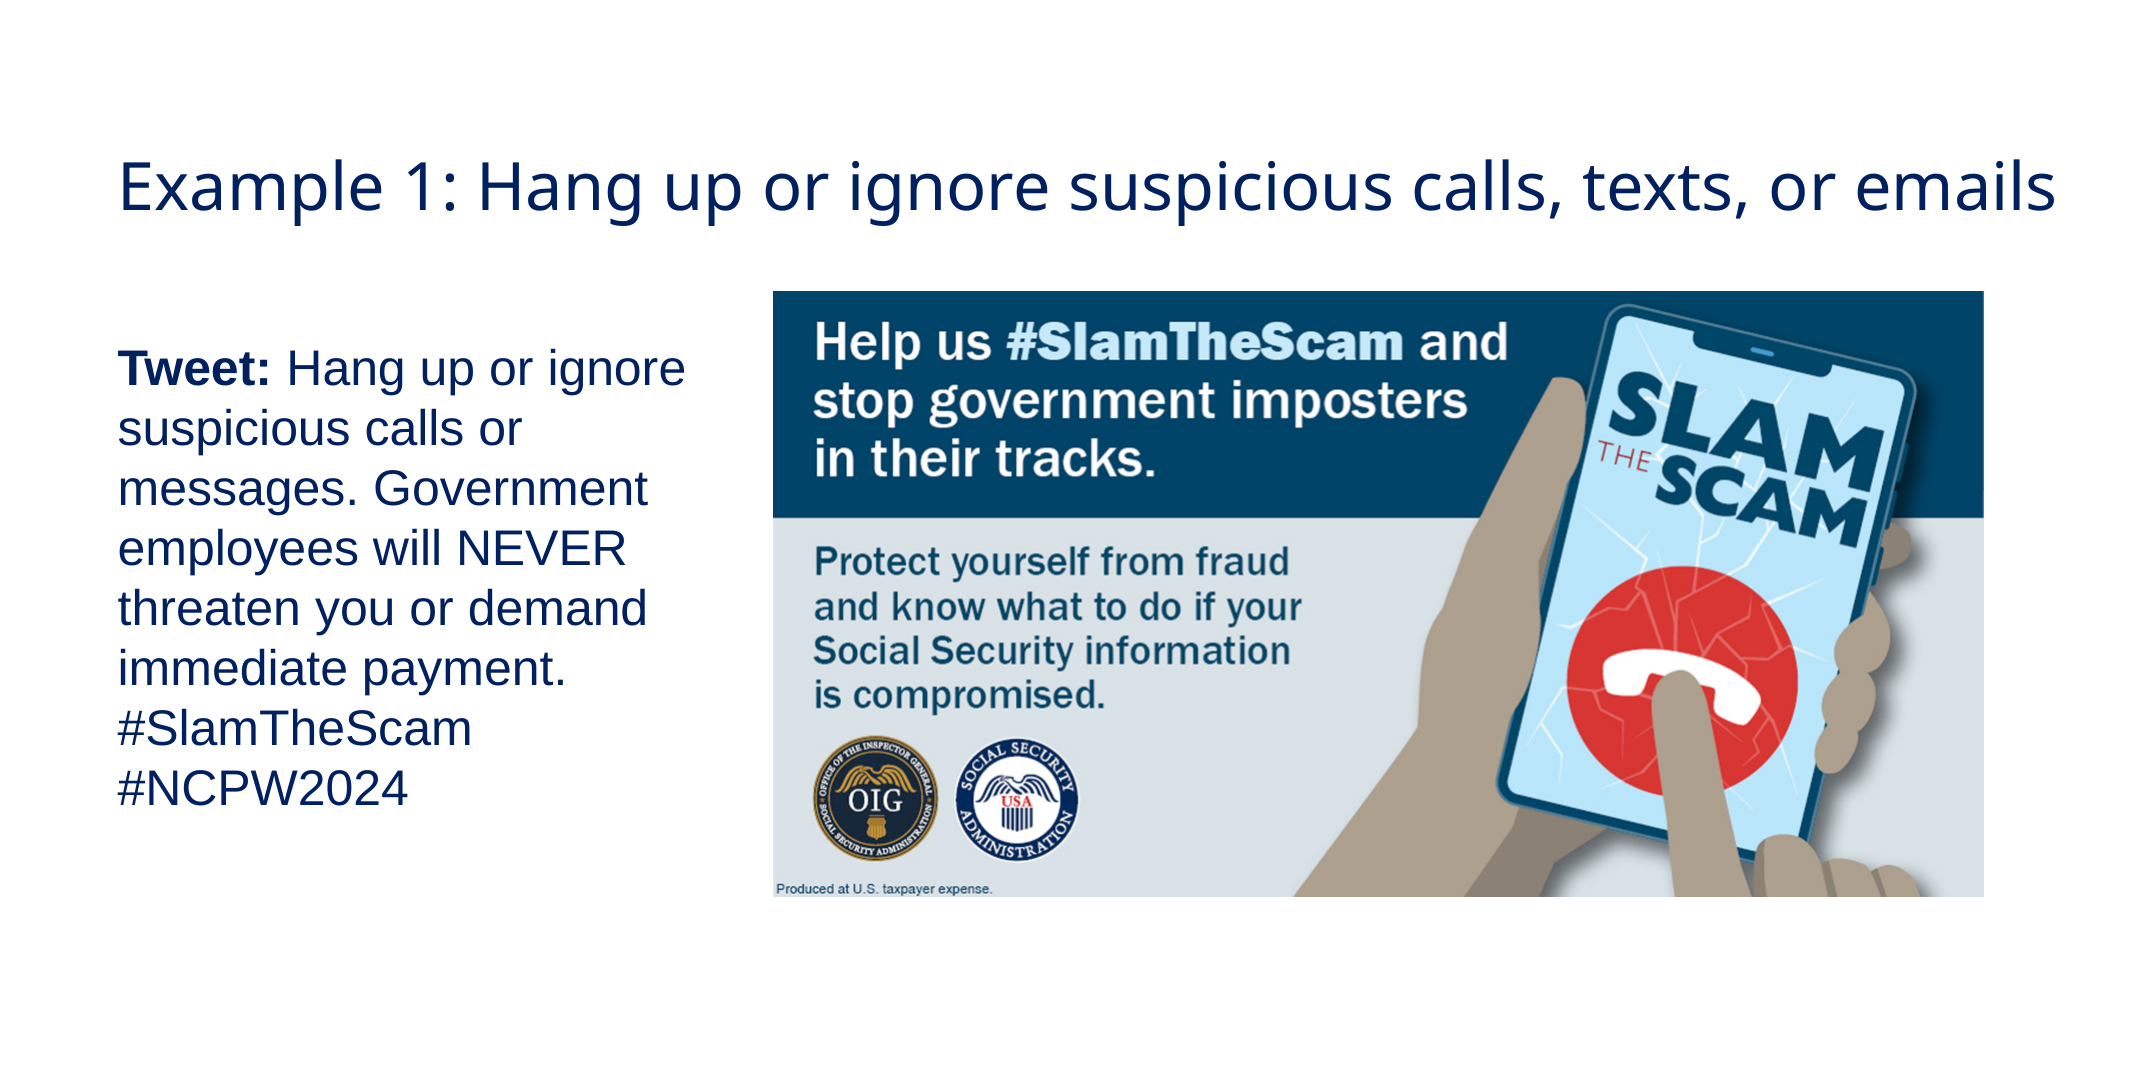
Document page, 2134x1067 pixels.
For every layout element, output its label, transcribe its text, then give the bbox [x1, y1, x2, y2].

picture [773, 291, 1984, 897]
text_box Example 1: Hang up or ignore suspicious calls, texts, or emails [102, 136, 2091, 232]
text_box Tweet: Hang up or ignore suspicious calls or messages. Government employees will NEVER threaten you or demand immediate payment. #SlamTheScam #NCPW2024 [102, 327, 755, 823]
